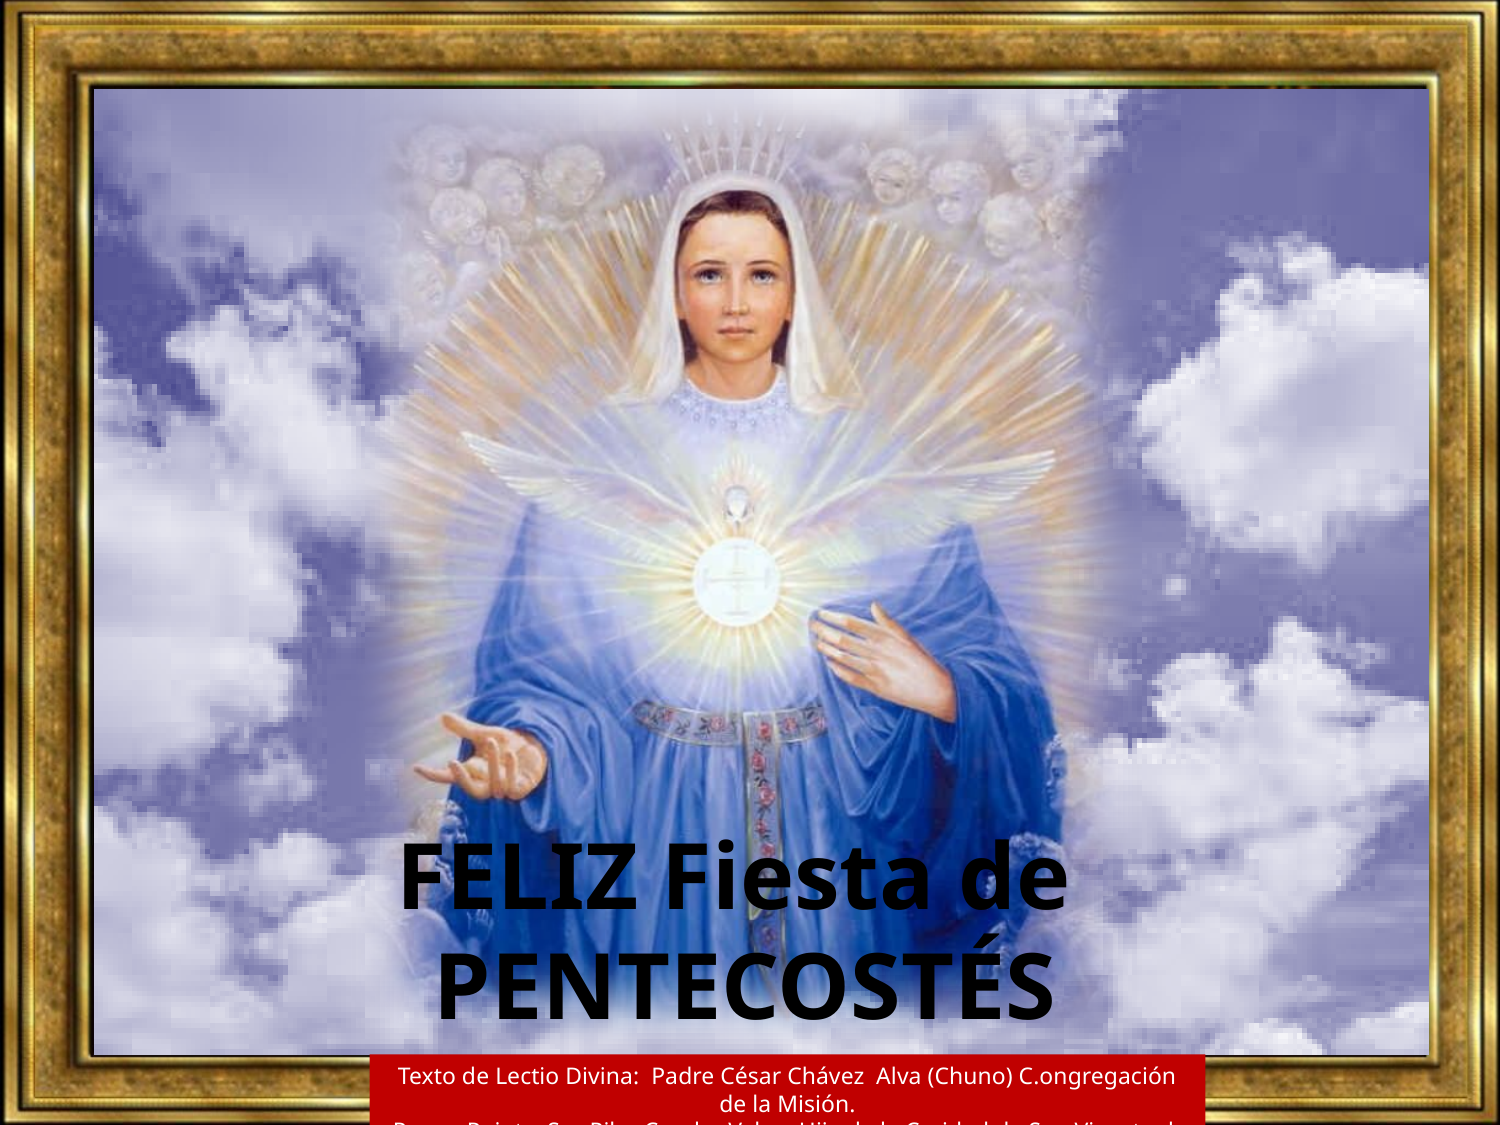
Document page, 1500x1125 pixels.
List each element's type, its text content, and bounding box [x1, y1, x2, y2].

text_box Texto de Lectio Divina: Padre César Chávez Alva (Chuno) C.ongregación de la Misión. Power Point : Sor Pilar Caycho Vela - Hija de la Caridad de San Vicente de Paúl [369, 1063, 1206, 1125]
picture [0, 0, 1500, 1125]
